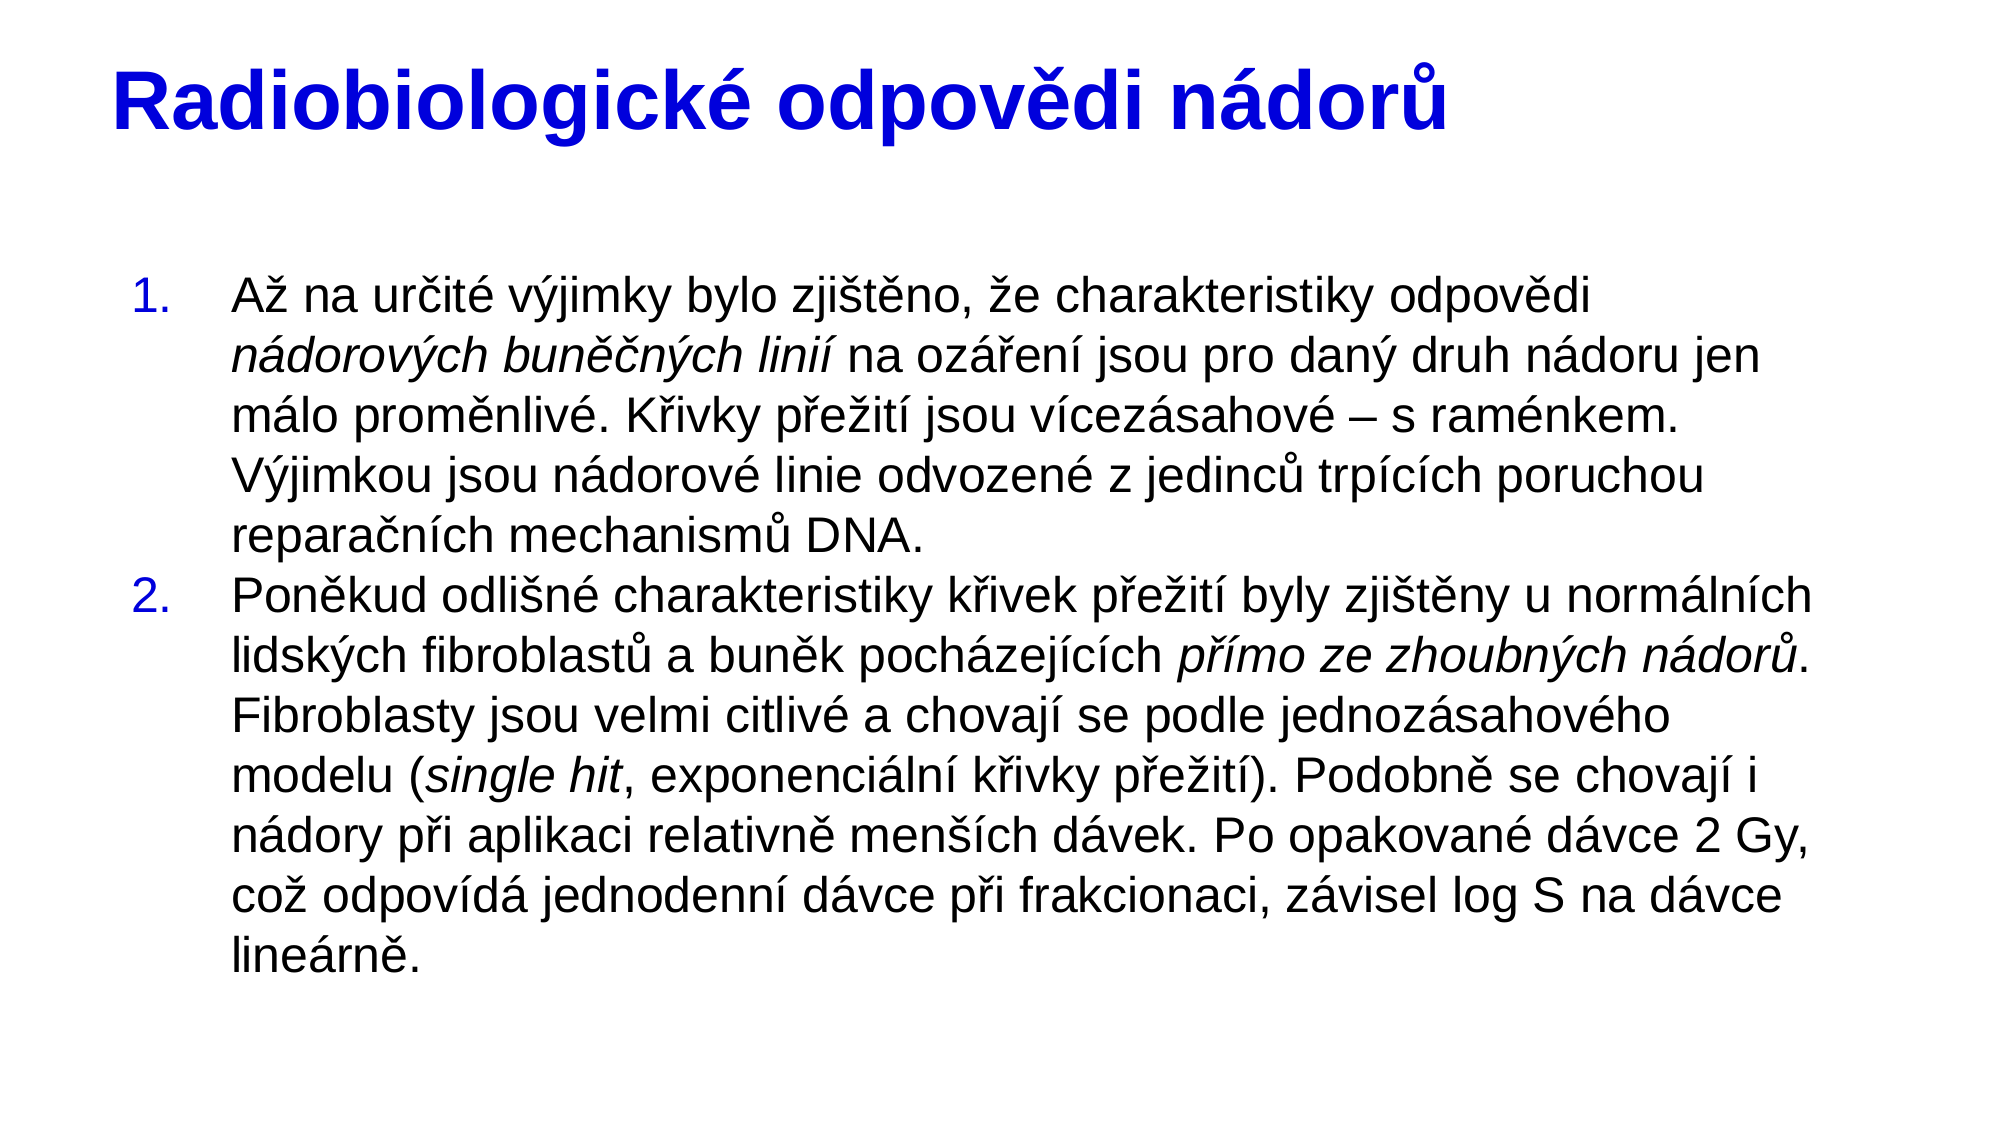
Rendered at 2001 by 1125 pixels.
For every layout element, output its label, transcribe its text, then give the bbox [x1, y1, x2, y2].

list Až na určité výjimky bylo zjištěno, že charakteristiky odpovědi nádorových buněčných linií na ozáření jsou pro daný druh nádoru jen málo proměnlivé. Křivky přežití jsou vícezásahové – s raménkem. Výjimkou jsou nádorové linie odvozené z jedinců trpících poruchou reparačních mechanismů DNA. Poněkud odlišné charakteristiky křivek přežití byly zjištěny u normálních lidských fibroblastů a buněk pocházejících přímo ze zhoubných nádorů. Fibroblasty jsou velmi citlivé a chovají se podle jednozásahového modelu (single hit, exponenciální křivky přežití). Podobně se chovají i nádory při aplikaci relativně menších dávek. Po opakované dávce 2 Gy, což odpovídá jednodenní dávce při frakcionaci, závisel log S na dávce lineárně. [131, 262, 1833, 1024]
title Radiobiologické odpovědi nádorů [111, 62, 1876, 137]
